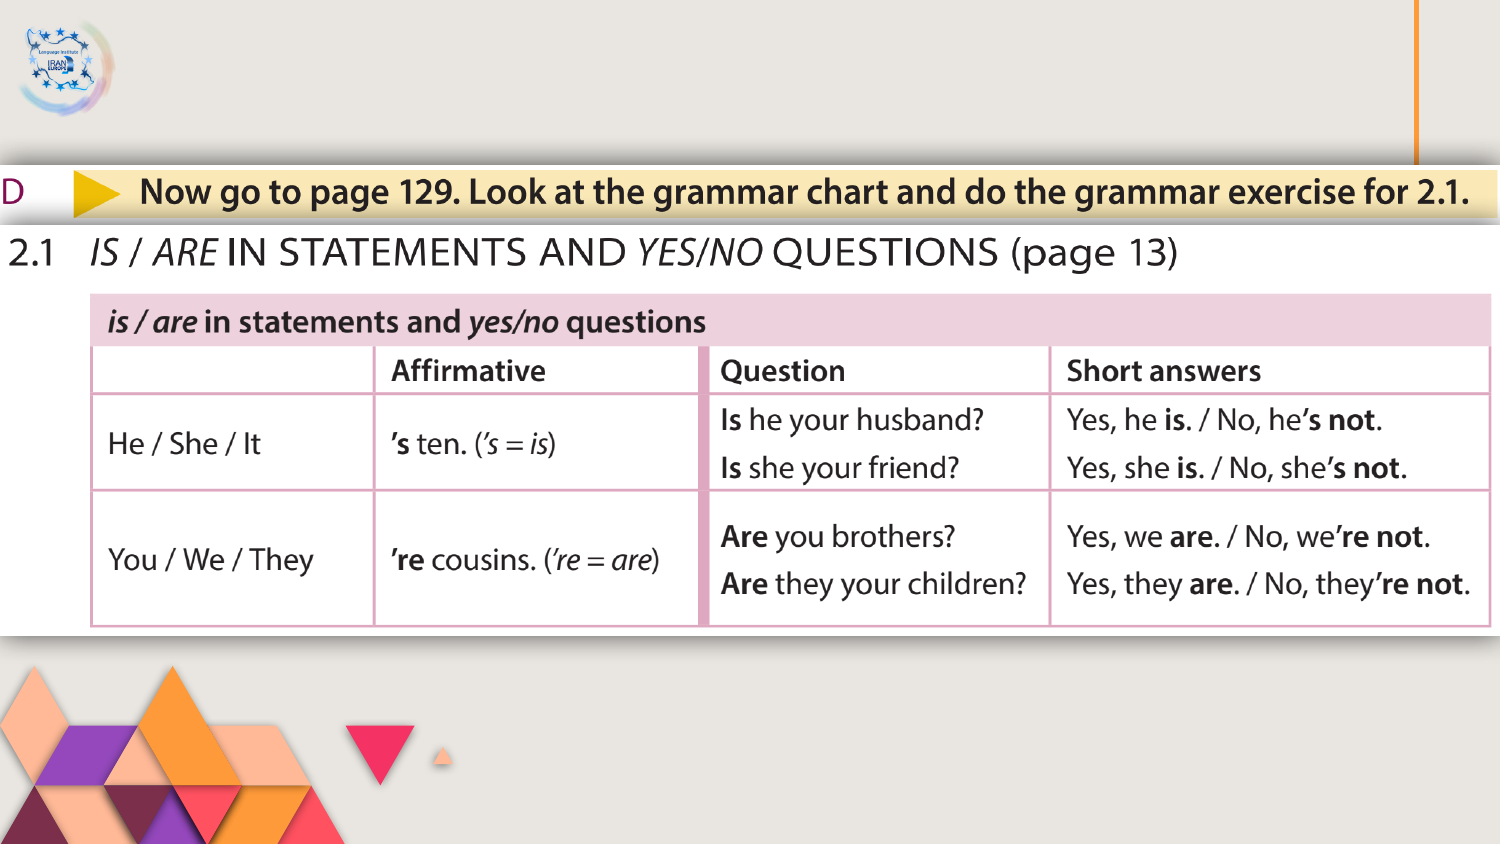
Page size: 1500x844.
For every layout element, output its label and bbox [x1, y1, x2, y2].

picture [0, 165, 1500, 636]
picture [13, 16, 119, 119]
